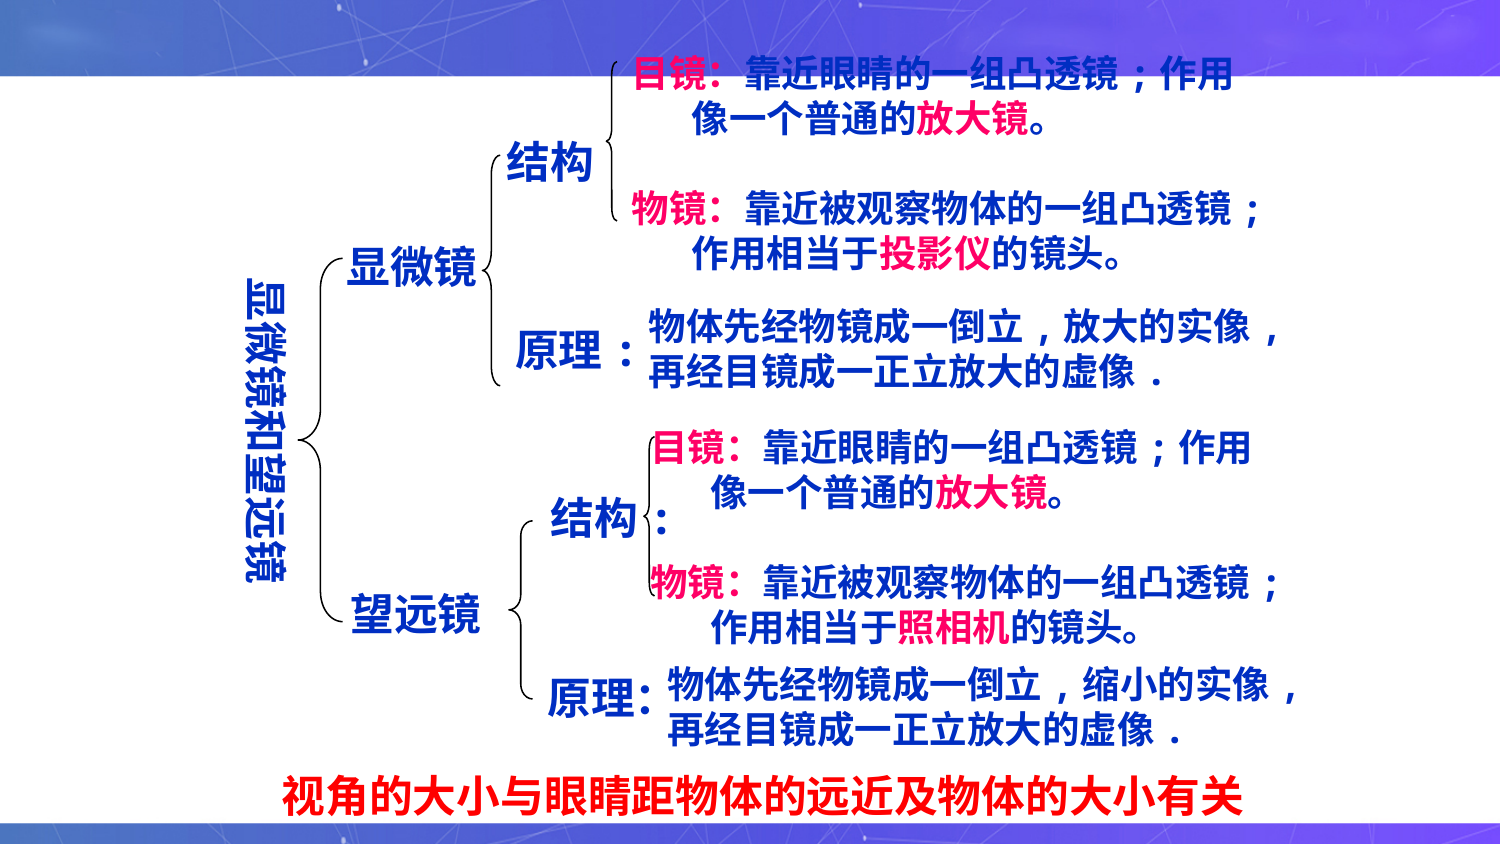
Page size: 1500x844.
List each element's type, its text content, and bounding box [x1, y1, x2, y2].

text_box 物体先经物镜成一倒立,缩小的实像,再经目镜成一正立放大的虚像. [652, 654, 1311, 759]
text_box 目镜：靠近眼睛的一组凸透镜;作用 像一个普通的放大镜。 物镜：靠近被观察物体的一组凸透镜; 作用相当于照相机的镜头。 [635, 416, 1303, 656]
text_box 视角的大小与眼睛距物体的远近及物体的大小有关 [266, 760, 1260, 829]
text_box 望远镜 [335, 578, 510, 647]
text_box 显微镜 [501, 232, 505, 300]
text_box [508, 520, 533, 699]
text_box 显微镜和望远镜 [217, 263, 301, 588]
text_box [606, 62, 616, 221]
text_box 原理: [500, 314, 633, 383]
text_box 结构 [491, 127, 611, 195]
text_box 原理： [532, 663, 652, 731]
text_box [249, 763, 1224, 832]
text_box 物体先经物镜成一倒立,放大的实像,再经目镜成一正立放大的虚像. [633, 295, 1292, 401]
text_box [298, 258, 343, 620]
text_box [643, 436, 655, 596]
text_box 结构: [535, 483, 635, 551]
text_box 目镜：靠近眼睛的一组凸透镜;作用 像一个普通的放大镜。 物镜：靠近被观察物体的一组凸透镜; 作用相当于投影仪的镜头。 [616, 42, 1285, 283]
text_box 显微镜 [331, 232, 491, 300]
text_box [482, 195, 501, 386]
picture [0, 0, 1500, 844]
